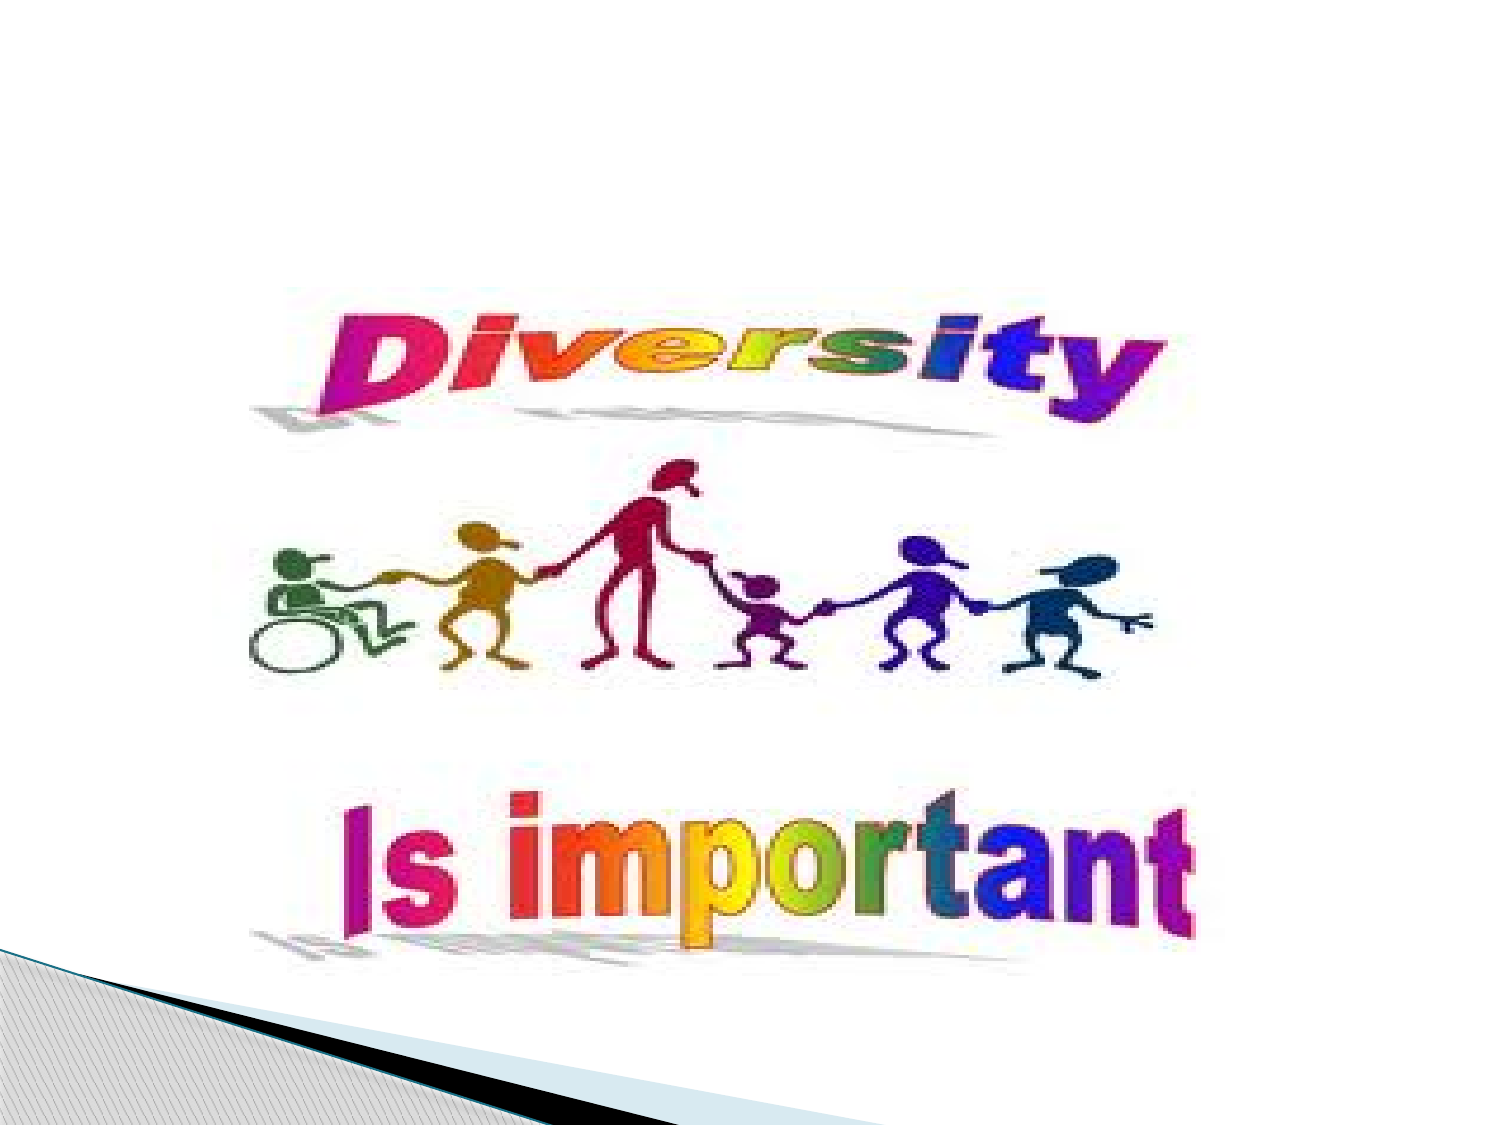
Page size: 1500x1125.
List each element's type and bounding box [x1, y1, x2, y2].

list [212, 287, 1226, 988]
